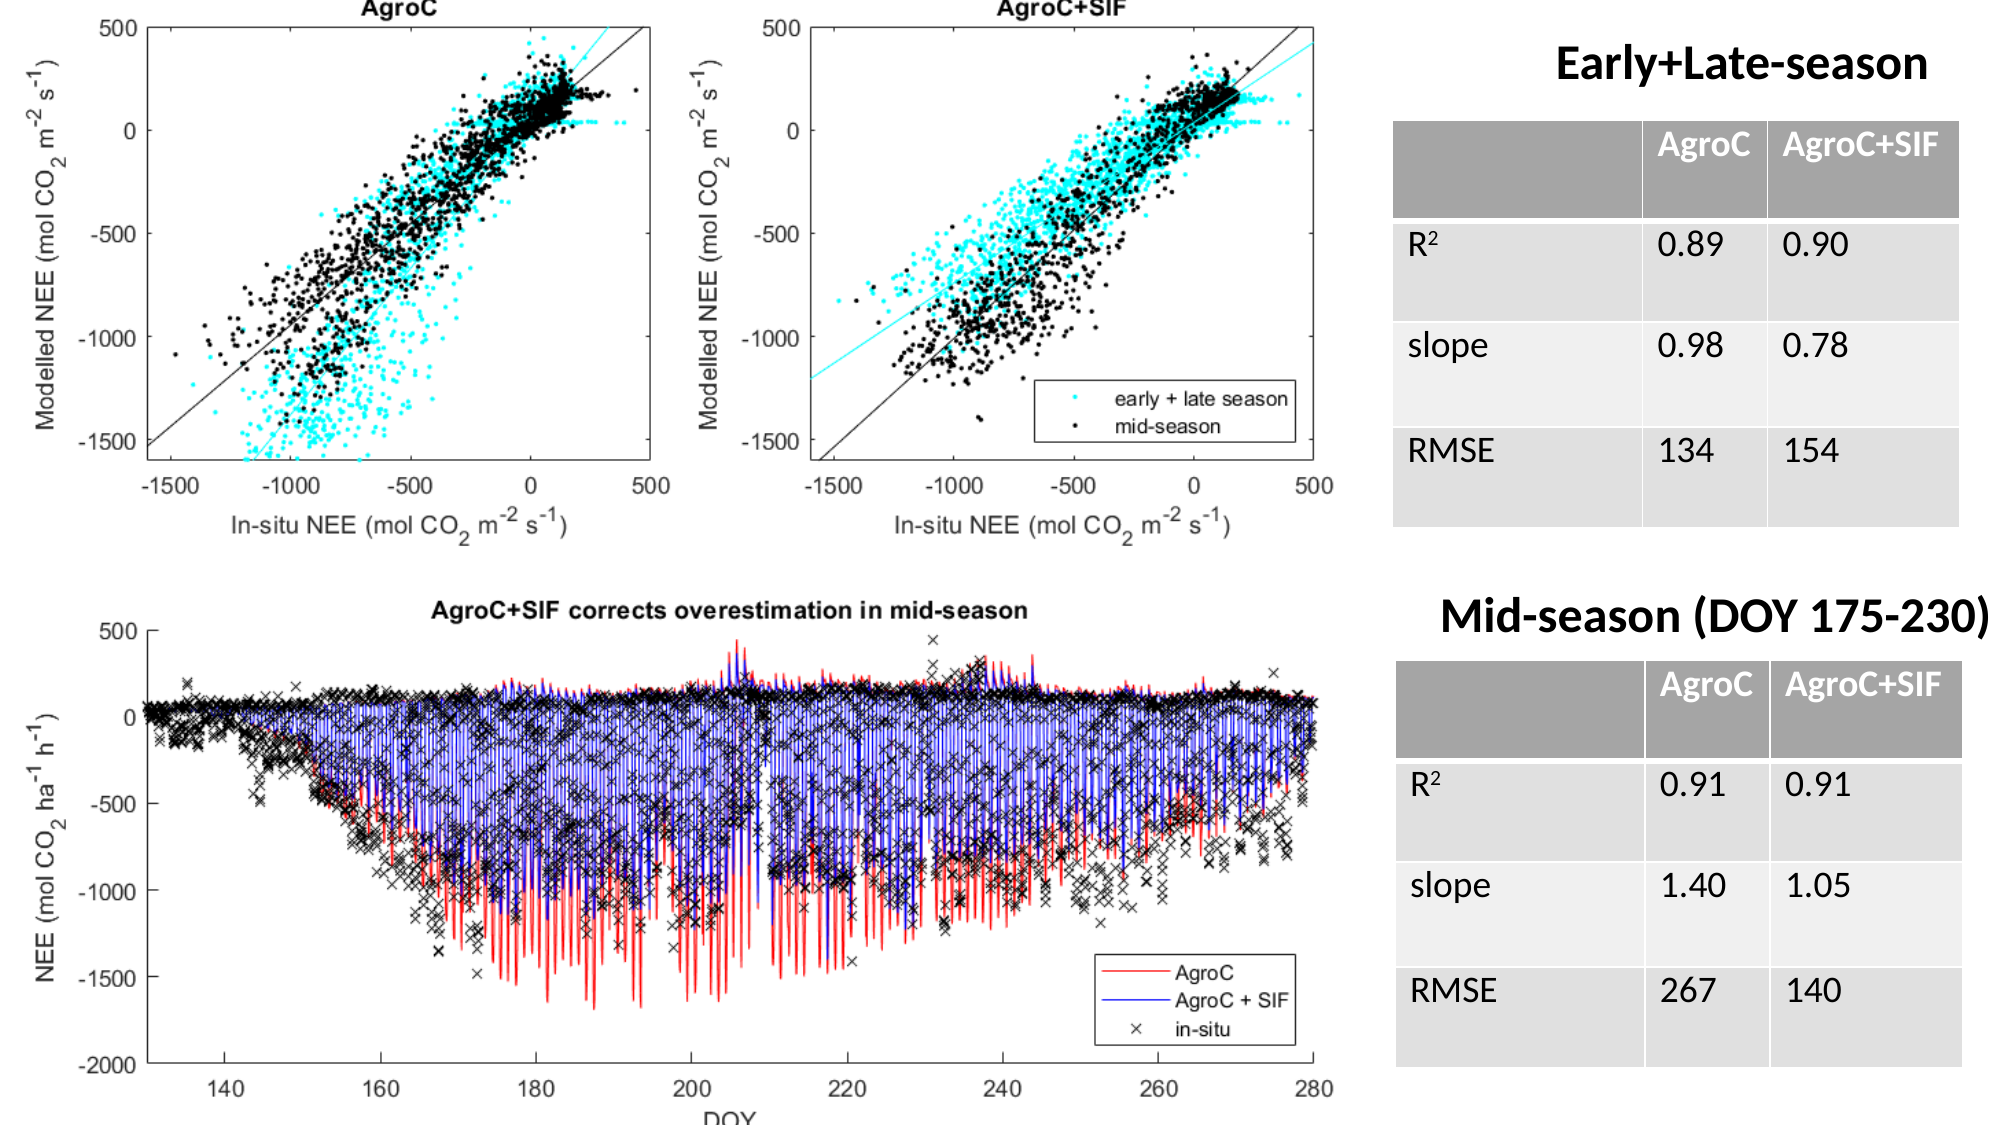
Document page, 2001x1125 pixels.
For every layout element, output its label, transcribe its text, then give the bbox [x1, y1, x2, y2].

text_box Early+Late-season [1541, 22, 1945, 98]
table_cell 1.05 [1771, 863, 1962, 966]
table_cell R2 [1396, 764, 1644, 861]
table_cell 0.90 [1768, 224, 1959, 321]
table_cell 267 [1646, 968, 1769, 1067]
table_cell 0.91 [1646, 764, 1769, 861]
table_header AgroC [1646, 661, 1769, 758]
text_box Mid-season (DOY 175-230) [1424, 575, 2000, 651]
table_cell 0.89 [1643, 224, 1767, 321]
table_cell RMSE [1393, 428, 1642, 527]
table_cell 0.91 [1771, 764, 1962, 861]
table_cell slope [1396, 863, 1644, 966]
table_cell 1.40 [1646, 863, 1769, 966]
table_header AgroC+SIF [1771, 661, 1962, 758]
table_cell slope [1393, 323, 1642, 426]
table_cell 134 [1643, 428, 1767, 527]
table_cell 0.78 [1768, 323, 1959, 426]
table_header [1393, 121, 1642, 218]
table_header AgroC+SIF [1768, 121, 1959, 218]
table_cell 154 [1768, 428, 1959, 527]
picture [19, 0, 1350, 1125]
table_cell R2 [1393, 224, 1642, 321]
table_header [1396, 661, 1644, 758]
table_header AgroC [1643, 121, 1767, 218]
table_cell 140 [1771, 968, 1962, 1067]
table_cell RMSE [1396, 968, 1644, 1067]
table_cell 0.98 [1643, 323, 1767, 426]
